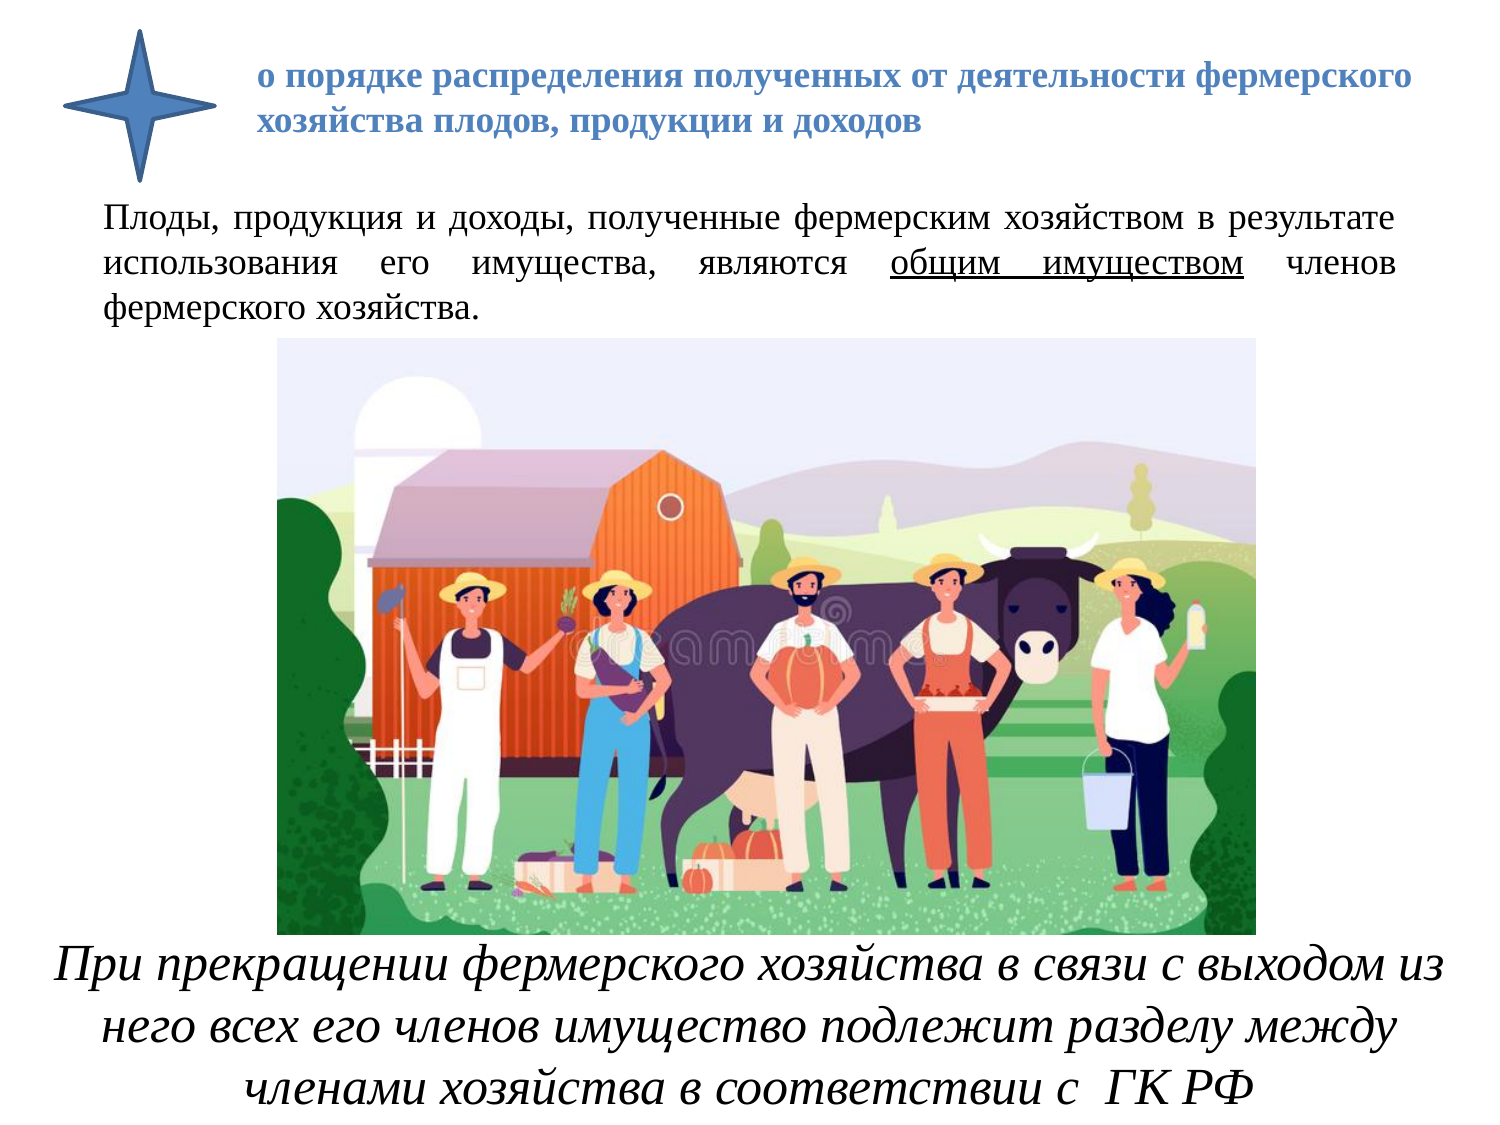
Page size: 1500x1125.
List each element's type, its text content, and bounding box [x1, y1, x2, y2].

text_box о порядке распределения полученных от деятельности фермерского хозяйства плодов, продукции и доходов [242, 42, 1500, 148]
text_box При прекращении фермерского хозяйства в связи с выходом из него всех его членов имущество подлежит разделу между членами хозяйства в соответствии с ГК РФ [0, 920, 1500, 1123]
picture [277, 337, 1256, 936]
text_box [62, 28, 217, 183]
text_box Плоды, продукция и доходы, полученные фермерским хозяйством в результате использования его имущества, являются общим имуществом членов фермерского хозяйства. [88, 184, 1412, 335]
